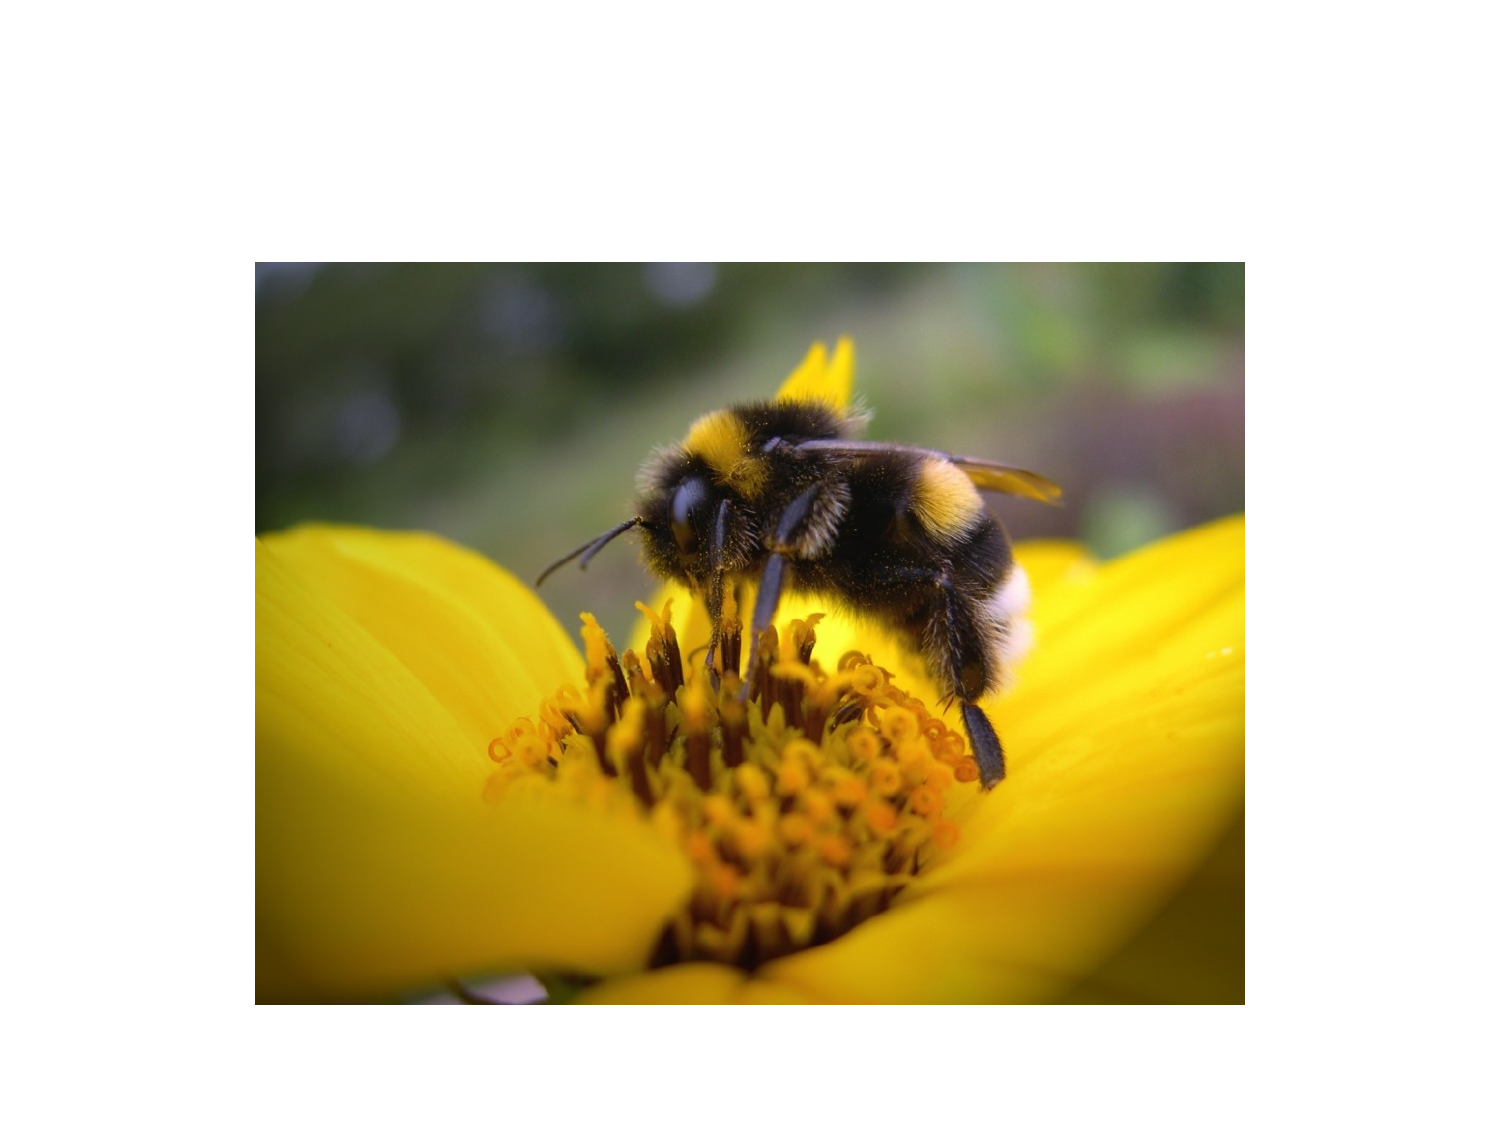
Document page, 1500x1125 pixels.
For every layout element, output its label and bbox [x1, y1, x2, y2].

list [254, 262, 1246, 1006]
